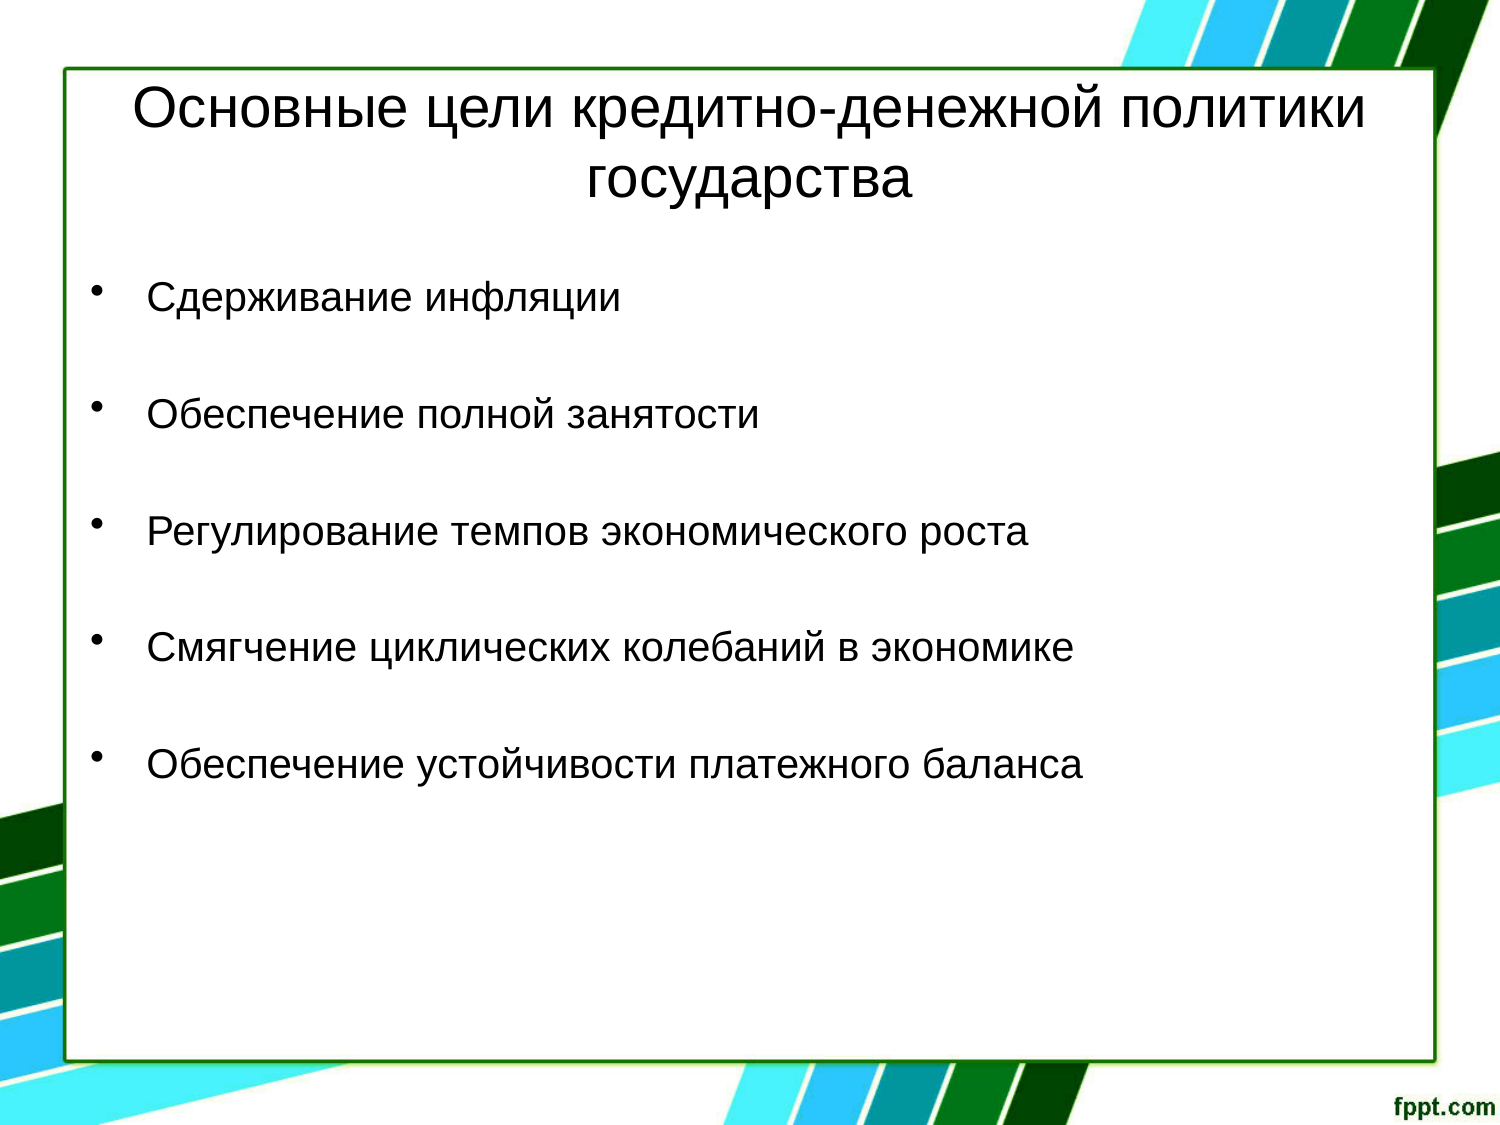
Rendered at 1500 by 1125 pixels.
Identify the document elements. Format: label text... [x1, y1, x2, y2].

list Сдерживание инфляции Обеспечение полной занятости Регулирование темпов экономического роста Смягчение циклических колебаний в экономике Обеспечение устойчивости платежного баланса [74, 262, 1426, 1006]
picture [0, 0, 1500, 1125]
title Основные цели кредитно-денежной политики государства [74, 44, 1426, 233]
